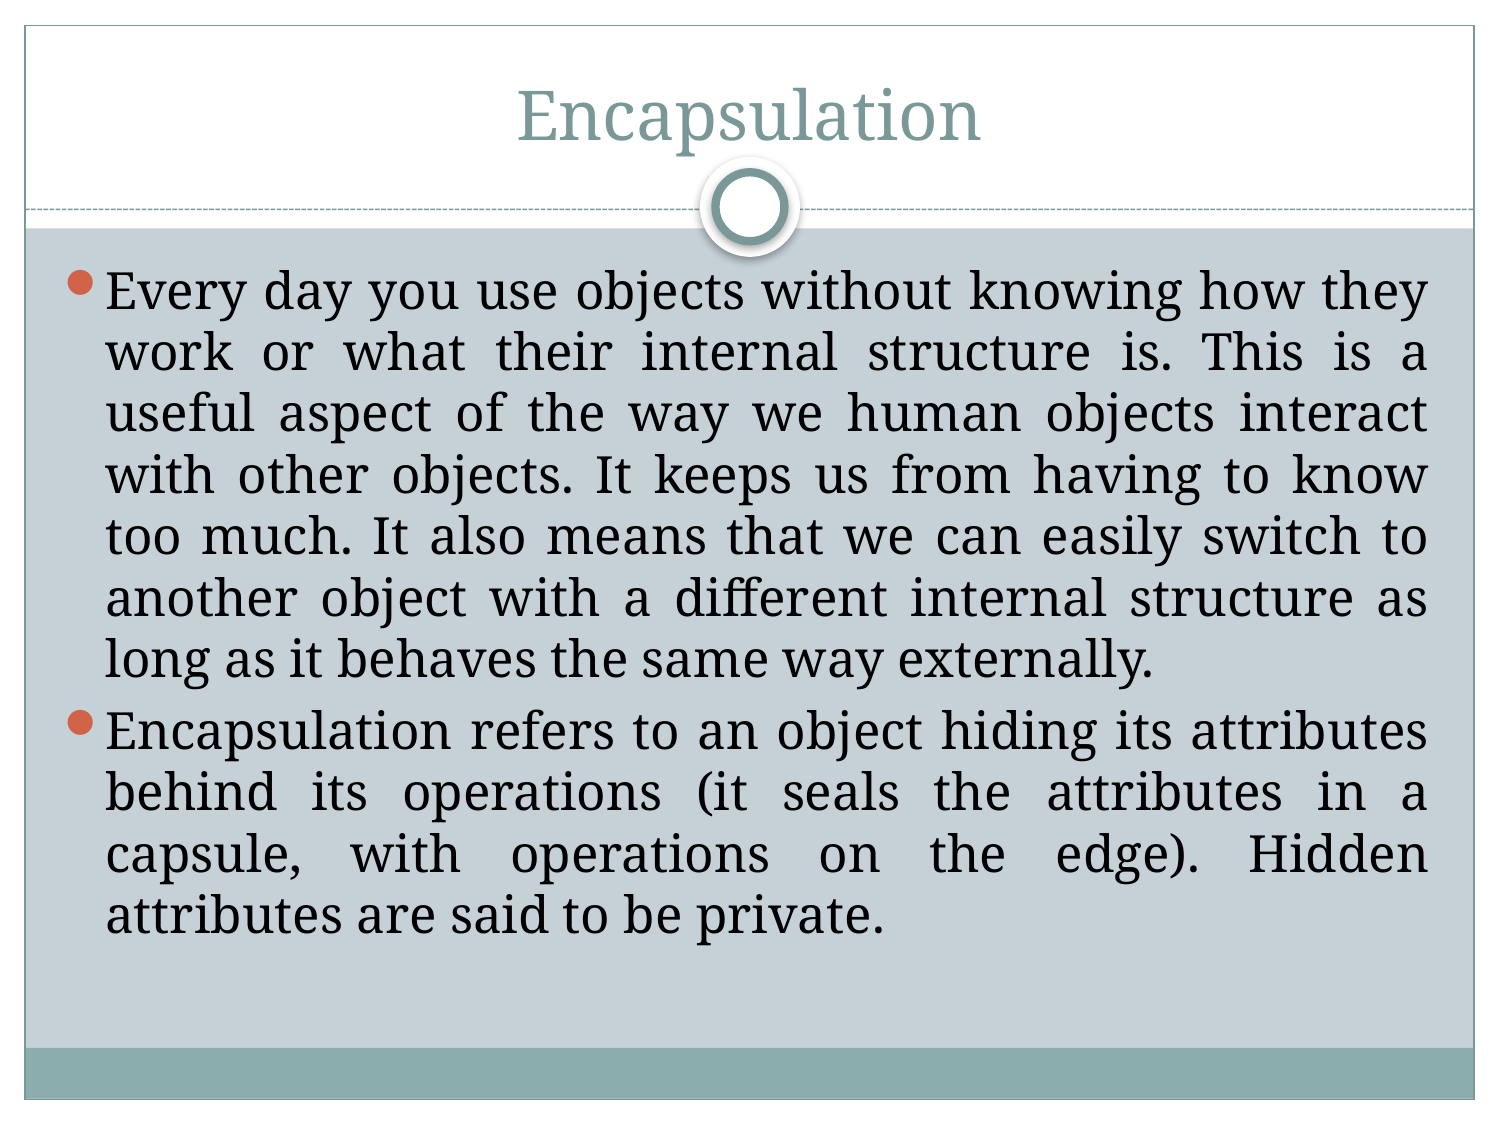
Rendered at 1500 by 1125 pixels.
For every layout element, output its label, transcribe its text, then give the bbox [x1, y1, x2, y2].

title Encapsulation [49, 37, 1450, 162]
list Every day you use objects without knowing how they work or what their internal structure is. This is a useful aspect of the way we human objects interact with other objects. It keeps us from having to know too much. It also means that we can easily switch to another object with a different internal structure as long as it behaves the same way externally. Encapsulation refers to an object hiding its attributes behind its operations (it seals the attributes in a capsule, with operations on the edge). Hidden attributes are said to be private. [49, 250, 1445, 1001]
